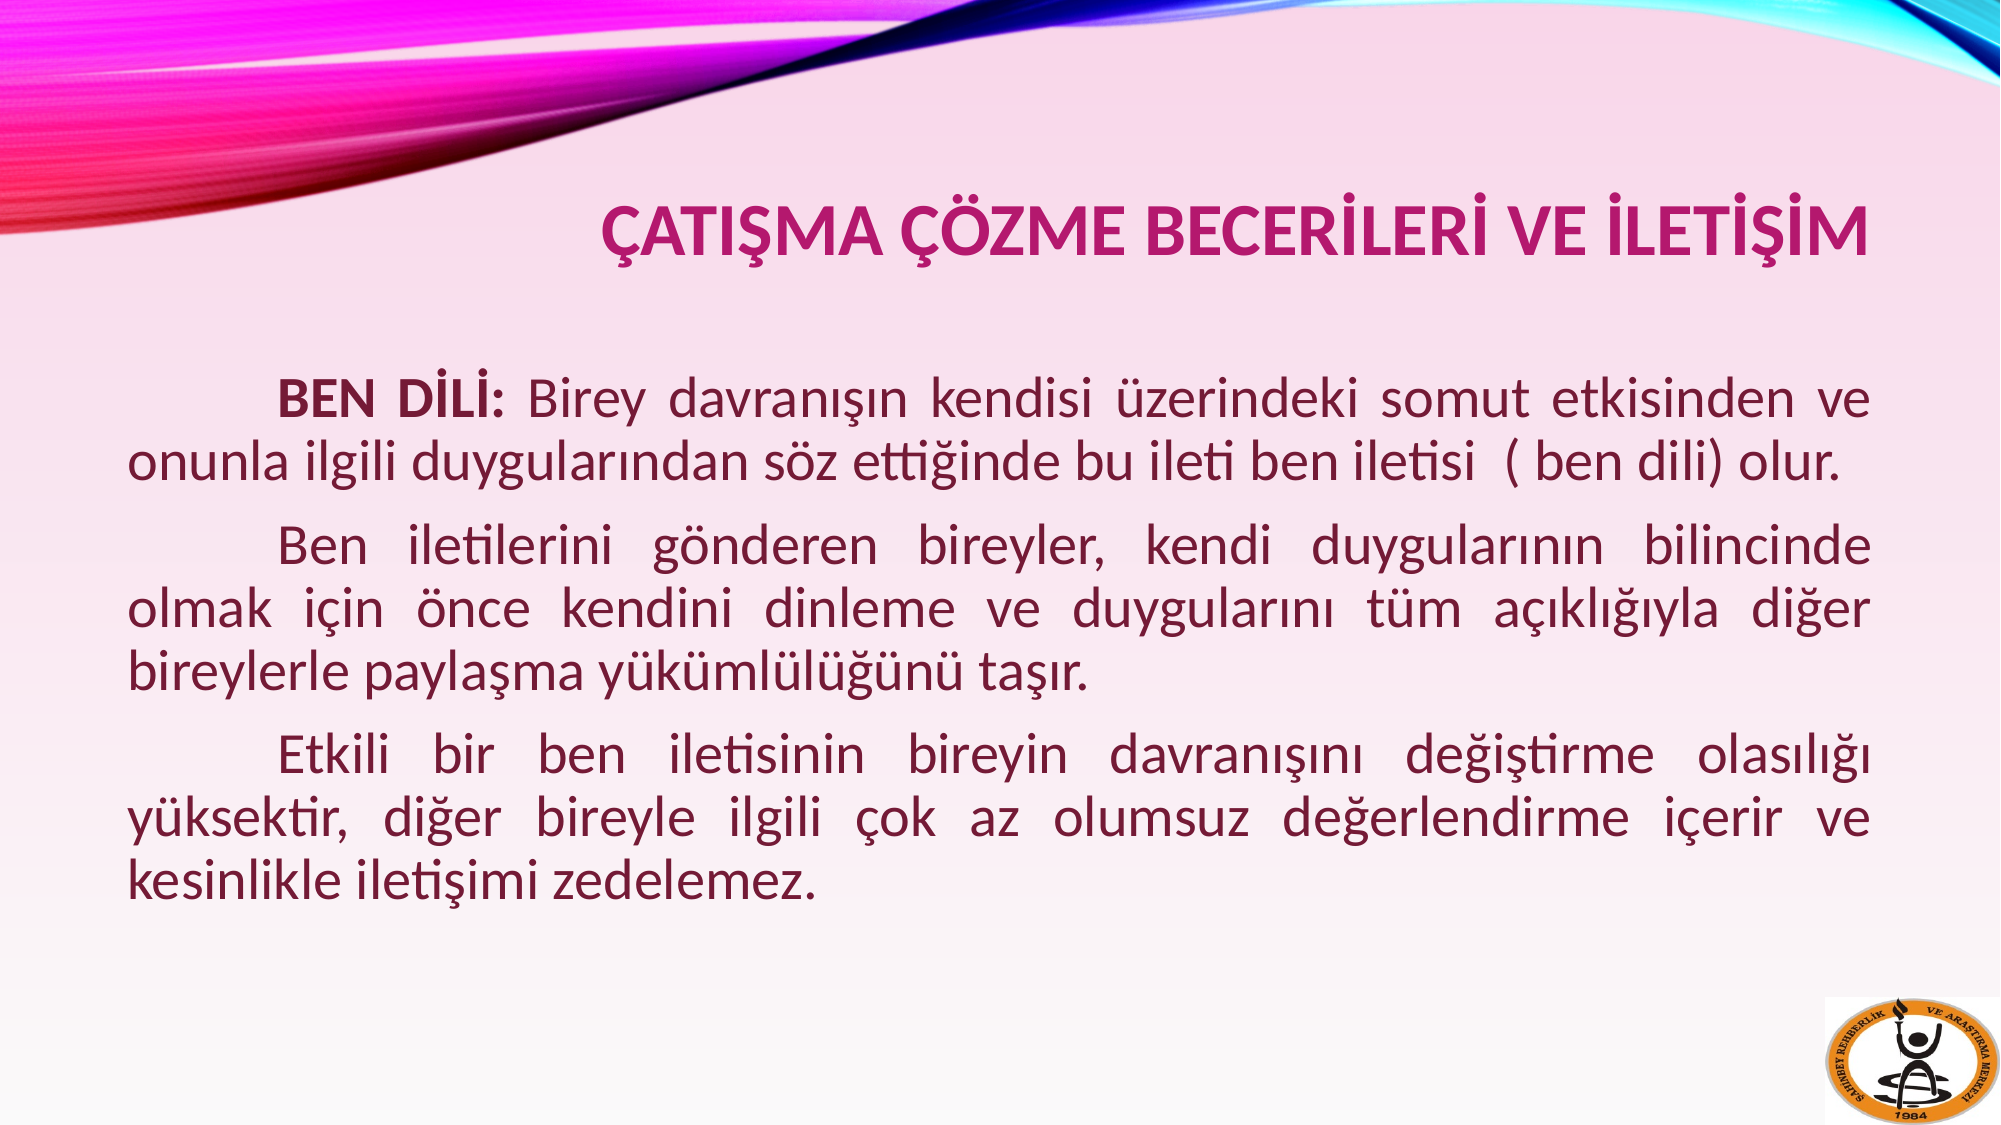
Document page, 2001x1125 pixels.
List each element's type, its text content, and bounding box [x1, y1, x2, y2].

title ÇATIŞMA çözme BECERİLERİ VE İLETİŞİM [474, 125, 1888, 338]
list BEN DİLİ: Birey davranışın kendisi üzerindeki somut etkisinden ve onunla ilgili duygularından söz ettiğinde bu ileti ben iletisi ( ben dili) olur. Ben iletilerini gönderen bireyler, kendi duygularının bilincinde olmak için önce kendini dinleme ve duygularını tüm açıklığıyla diğer bireylerle paylaşma yükümlülüğünü taşır. Etkili bir ben iletisinin bireyin davranışını değiştirme olasılığı yüksektir, diğer bireyle ilgili çok az olumsuz değerlendirme içerir ve kesinlikle iletişimi zedelemez. [112, 360, 1888, 1021]
picture [1890, 0, 2000, 75]
picture [0, 0, 2000, 237]
picture [1825, 997, 2000, 1125]
picture [1910, 0, 2000, 45]
